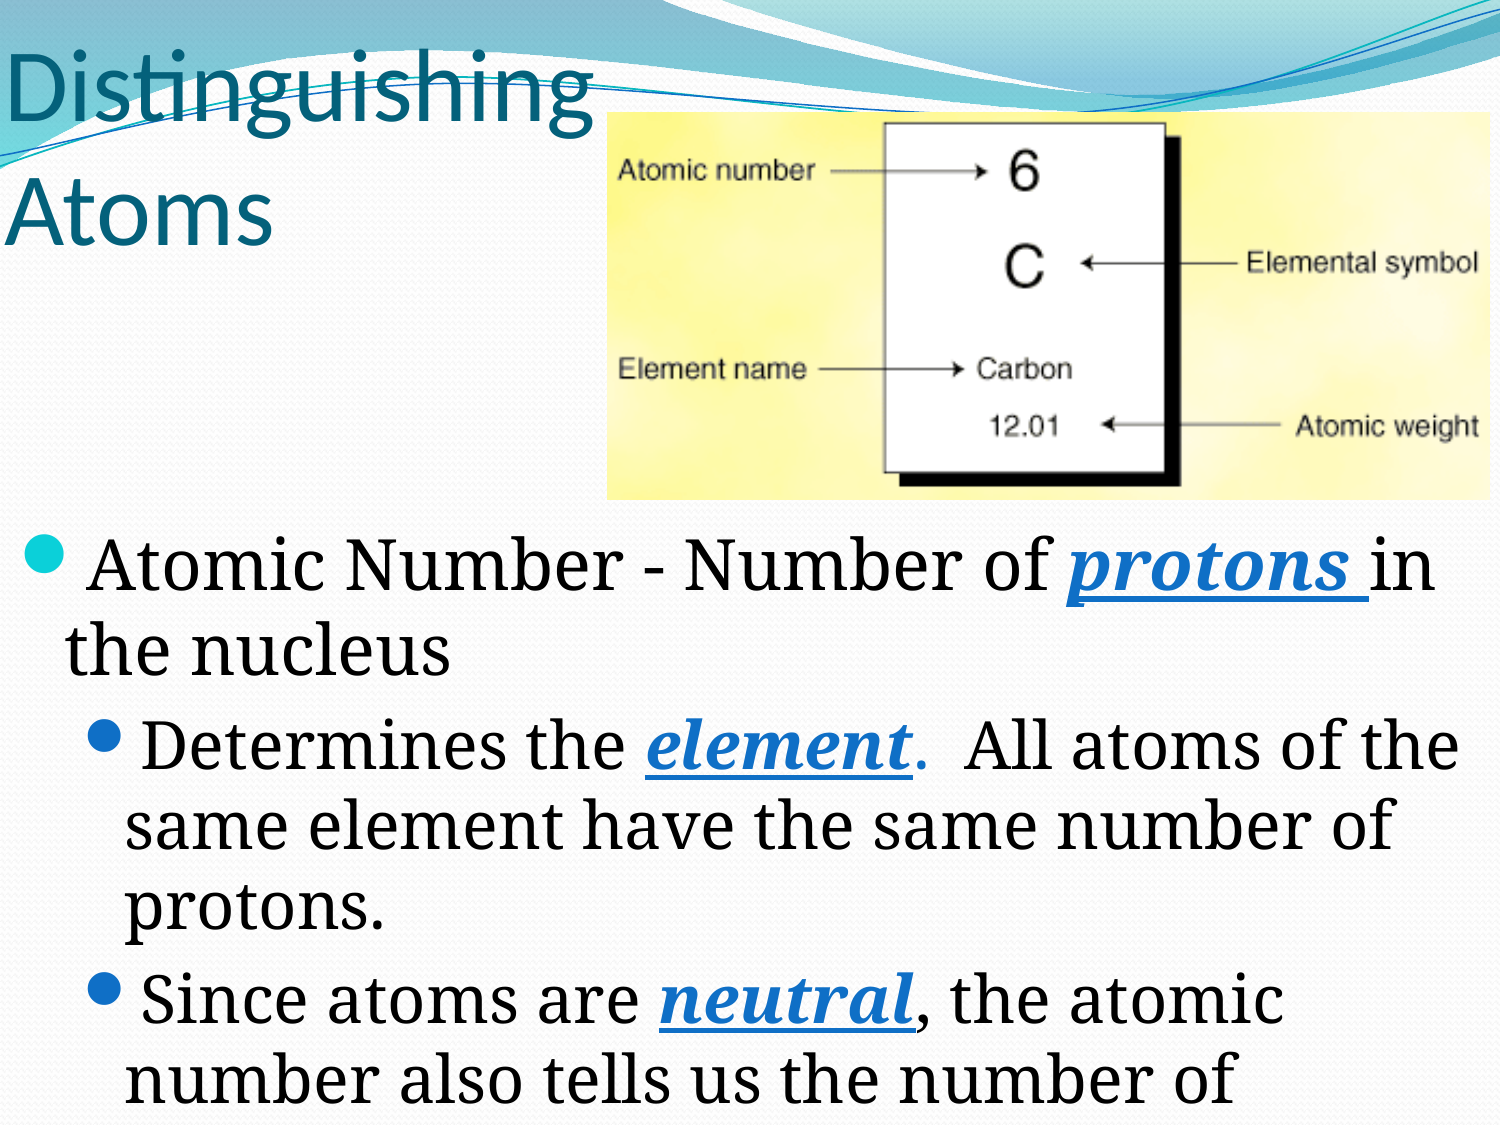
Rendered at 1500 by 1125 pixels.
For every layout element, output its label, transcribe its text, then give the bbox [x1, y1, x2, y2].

table_header Atomic Number [600, 113, 607, 267]
list Atomic Number - Number of protons in the nucleus Determines the element. All atoms of the same element have the same number of protons. Since atoms are neutral, the atomic number also tells us the number of electrons! [4, 512, 1500, 1125]
picture [607, 112, 1490, 500]
title Distinguishing Atoms [4, 16, 663, 267]
